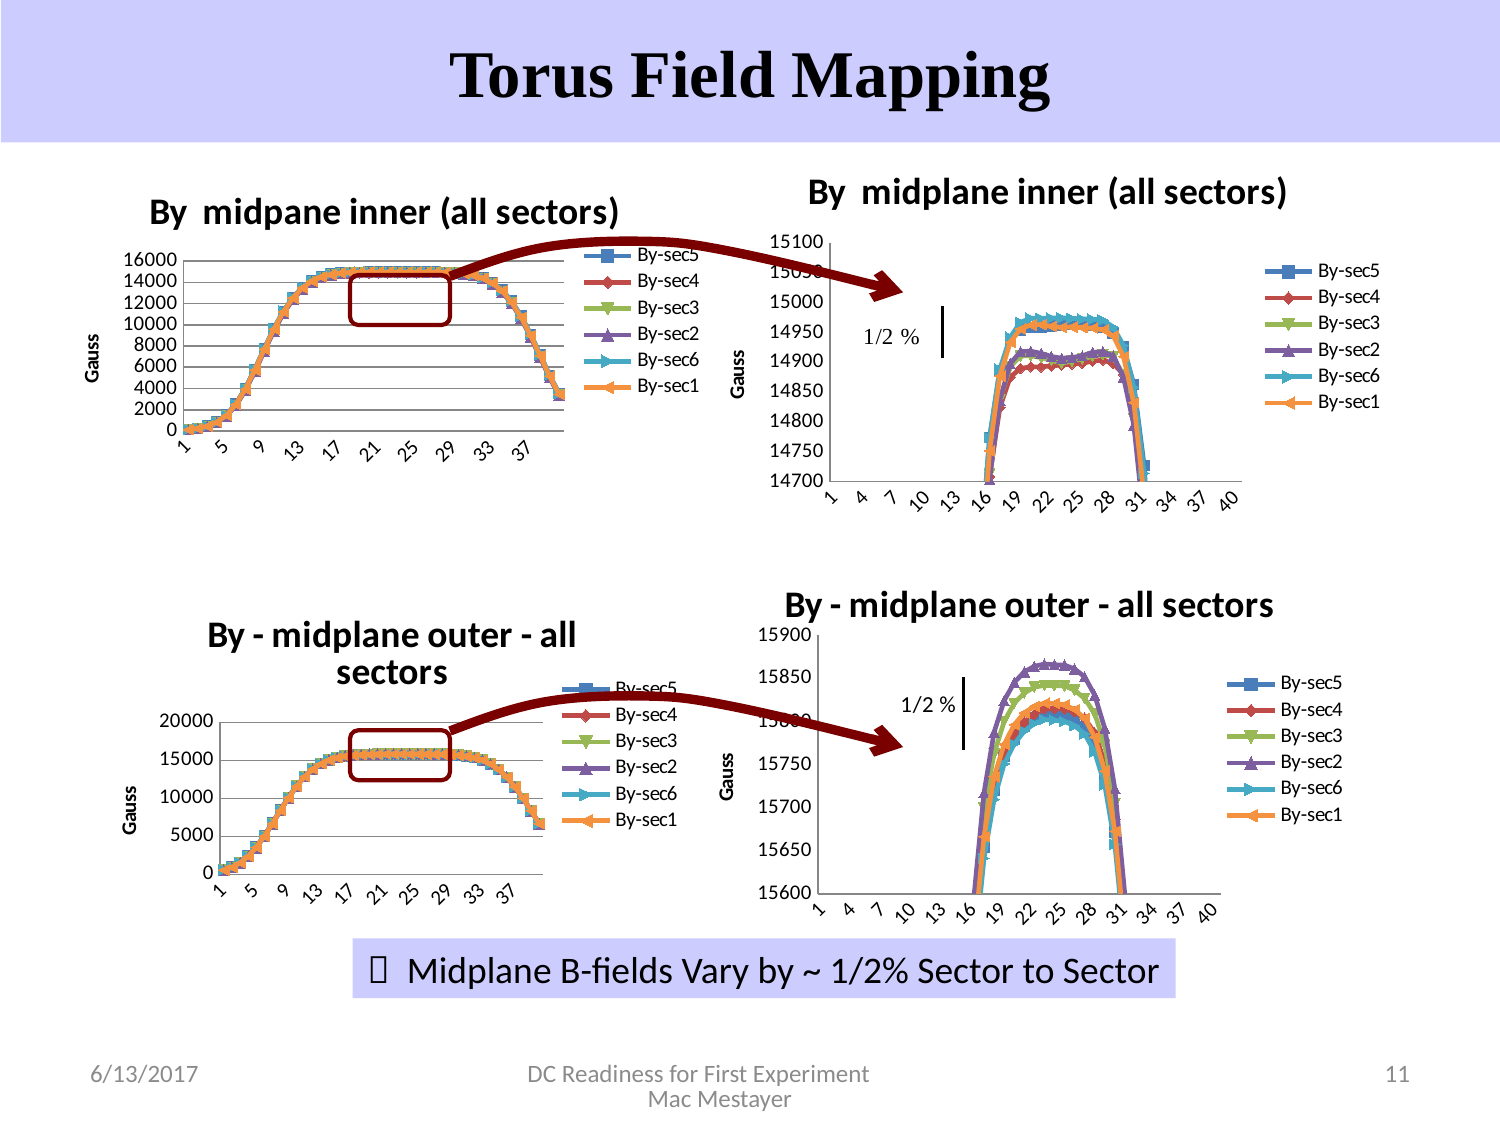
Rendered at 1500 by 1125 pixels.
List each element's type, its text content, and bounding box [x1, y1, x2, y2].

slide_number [75, 1042, 425, 1103]
slide_number 11 [1074, 1042, 1425, 1103]
footer DC Readiness for First Experiment Mac Mestayer [512, 1042, 988, 1103]
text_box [49, 149, 1401, 1000]
text_box Torus Field Mapping [0, 0, 1500, 143]
